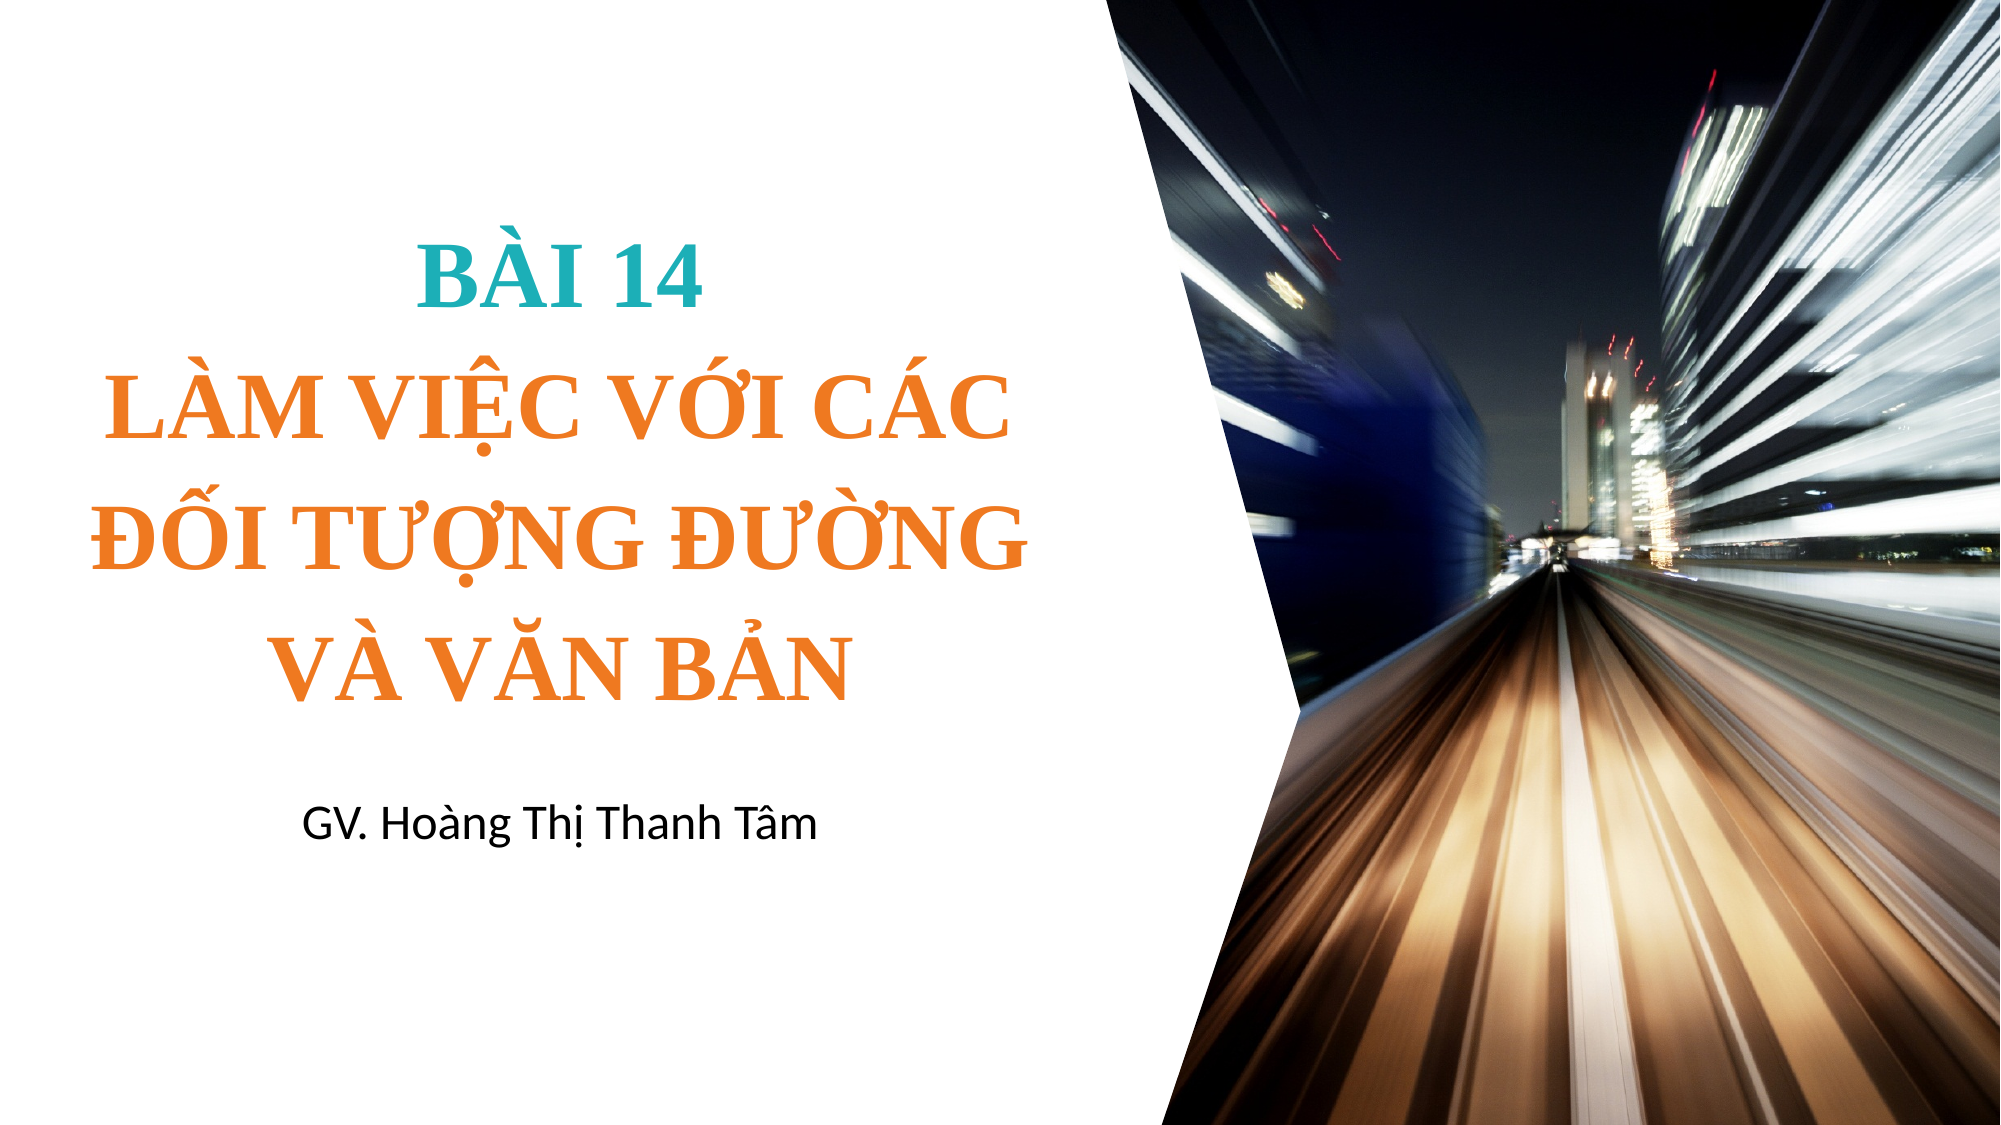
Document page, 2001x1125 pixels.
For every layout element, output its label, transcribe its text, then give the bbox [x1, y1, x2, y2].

picture [1106, 0, 2000, 1125]
subtitle GV. Hoàng Thị Thanh Tâm [140, 788, 981, 881]
title BÀI 14 LÀM VIỆC VỚI CÁC ĐỐI TƯỢNG ĐƯỜNG VÀ VĂN BẢN [68, 181, 1053, 728]
